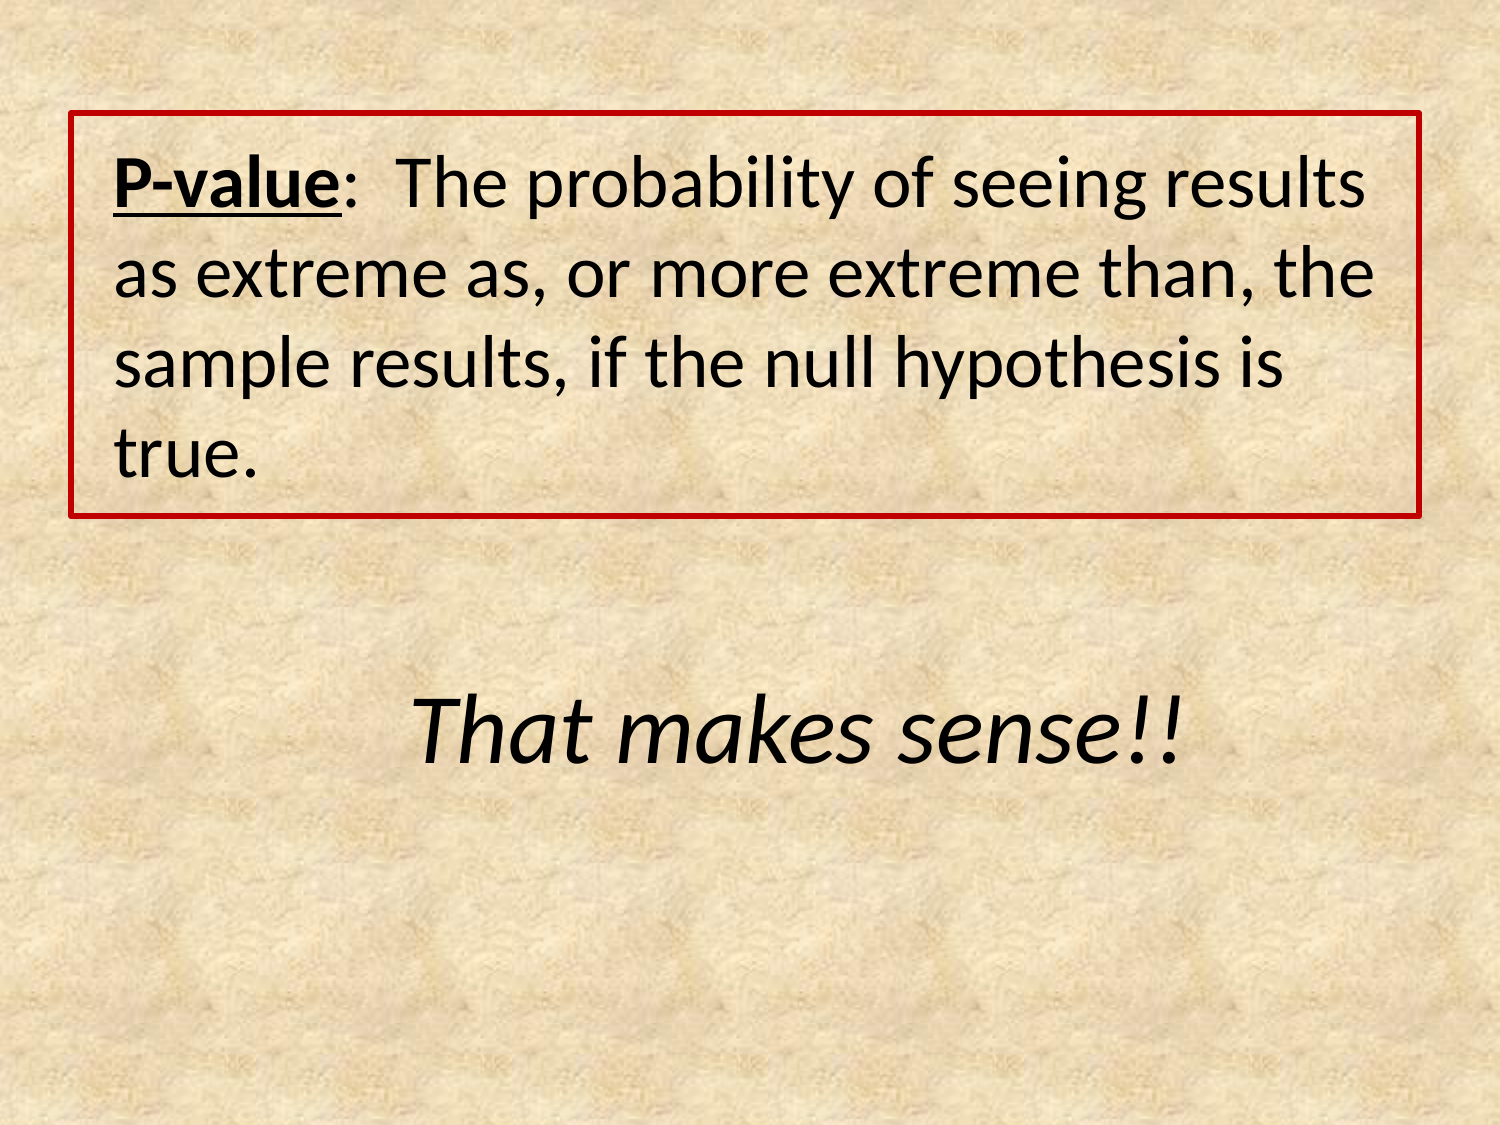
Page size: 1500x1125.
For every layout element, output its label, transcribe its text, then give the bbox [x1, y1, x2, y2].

picture [0, 0, 1500, 1125]
text_box That makes sense!! [393, 656, 1225, 792]
text_box [69, 111, 1421, 518]
